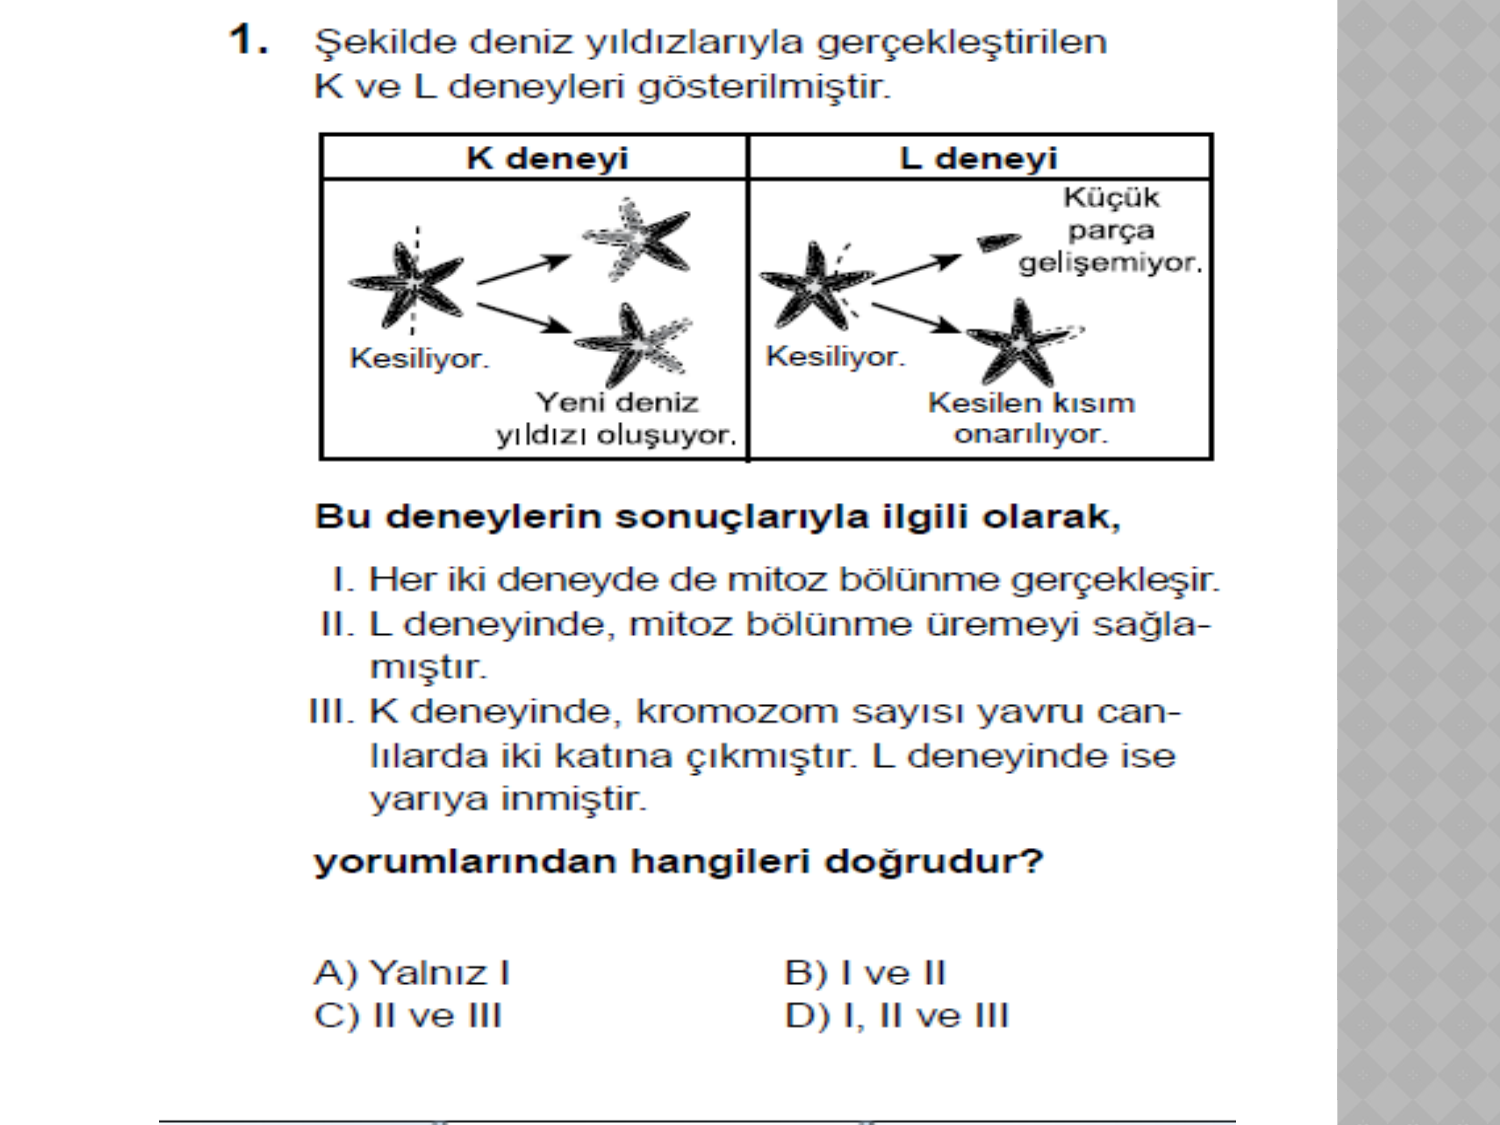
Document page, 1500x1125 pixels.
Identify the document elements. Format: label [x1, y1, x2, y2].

picture [158, 0, 1237, 1125]
